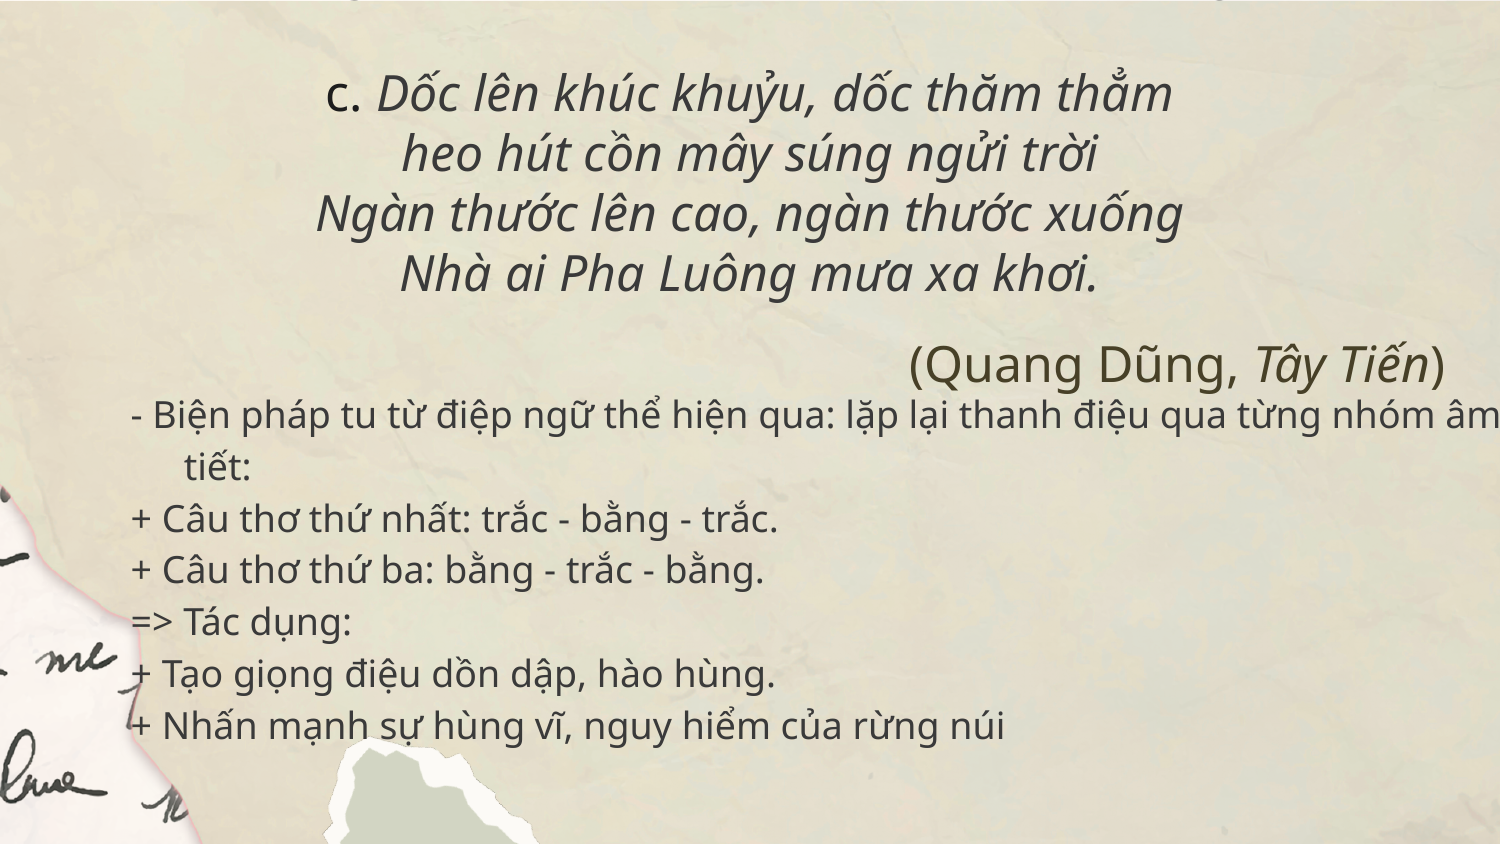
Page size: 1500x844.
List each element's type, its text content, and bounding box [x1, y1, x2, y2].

text_box (Quang Dũng, Tây Tiến) [878, 257, 1477, 387]
subtitle - Biện pháp tu từ điệp ngữ thể hiện qua: lặp lại thanh điệu qua từng nhóm âm tiết: + Câu thơ thứ nhất: trắc - bằng - trắc. + Câu thơ thứ ba: bằng - trắc - bằng. => Tác dụng: + Tạo giọng điệu dồn dập, hào hùng. + Nhấn mạnh sự hùng vĩ, nguy hiểm của rừng núi [93, 421, 1500, 762]
picture [0, 0, 1500, 844]
title c. Dốc lên khúc khuỷu, dốc thăm thẳm heo hút cồn mây súng ngửi trời Ngàn thước lên cao, ngàn thước xuống Nhà ai Pha Luông mưa xa khơi. [117, 46, 1384, 317]
